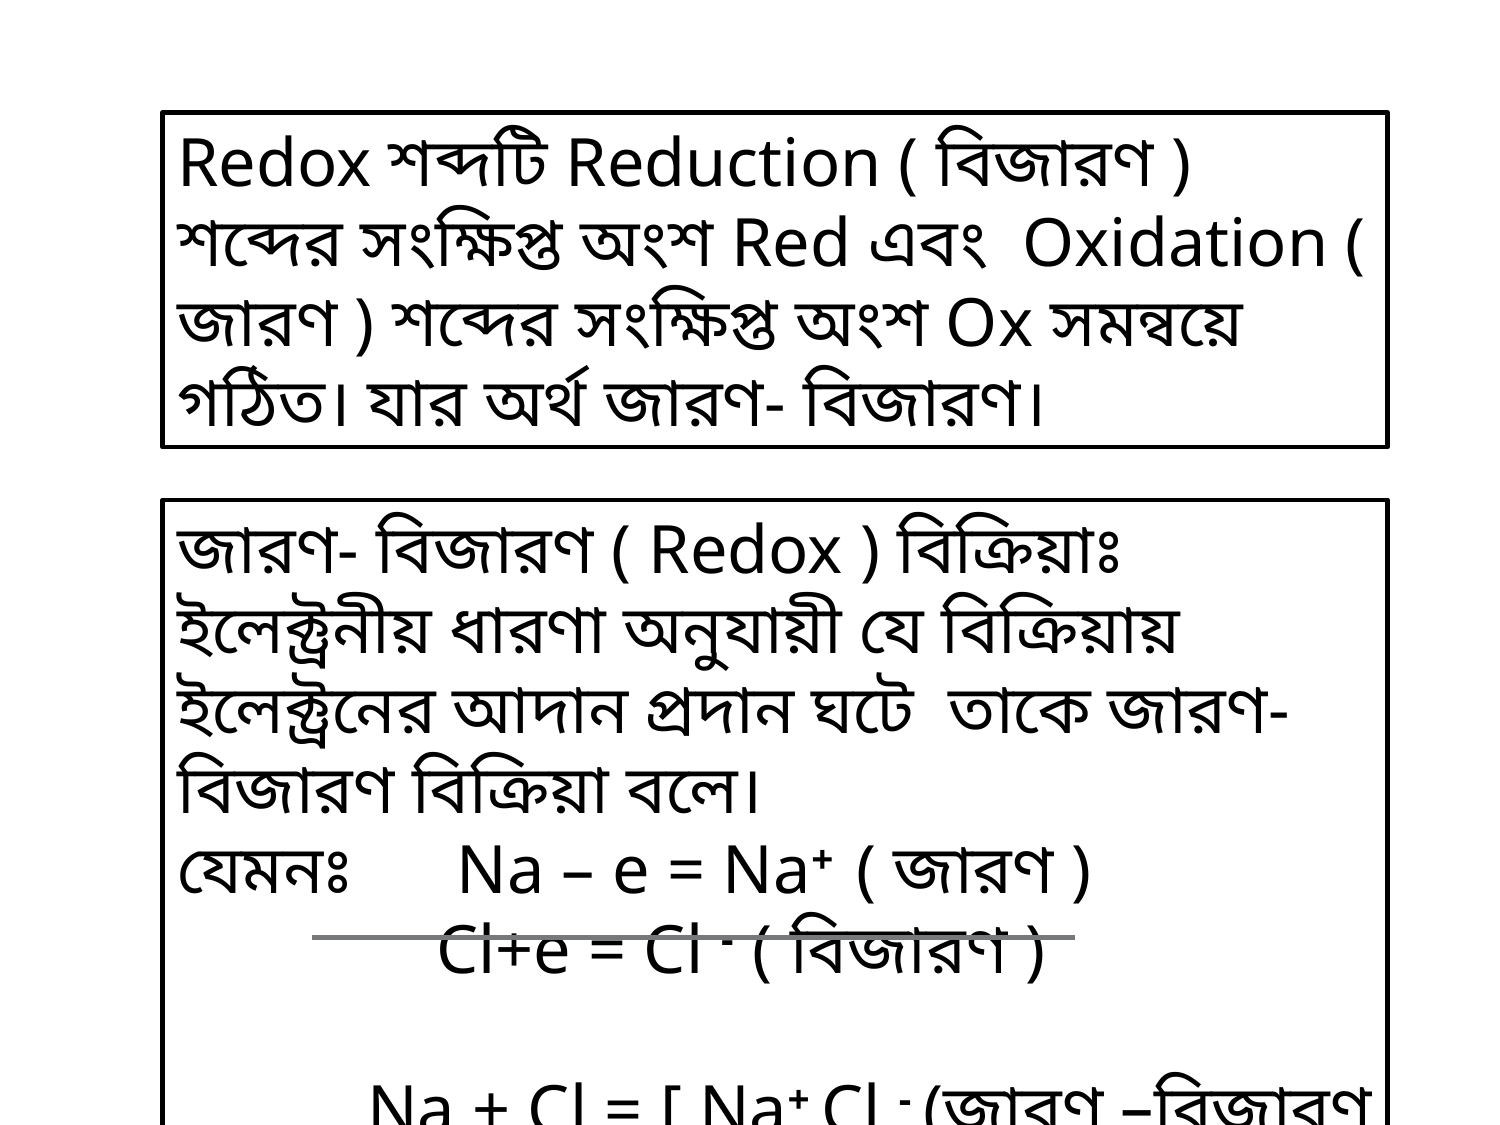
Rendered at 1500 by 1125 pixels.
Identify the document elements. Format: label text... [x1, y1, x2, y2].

text_box জারণ- বিজারণ ( Redox ) বিক্রিয়াঃ ইলেক্ট্রনীয় ধারণা অনুযায়ী যে বিক্রিয়ায় ইলেক্ট্রনের আদান প্রদান ঘটে তাকে জারণ- বিজারণ বিক্রিয়া বলে। যেমনঃ Na – e = Na+ ( জারণ ) Cl+e = Cl - ( বিজারণ ) Na + Cl = [ Na+ Cl - (জারণ –বিজারণ ) [162, 499, 1388, 1125]
text_box Redox শব্দটি Reduction ( বিজারণ ) শব্দের সংক্ষিপ্ত অংশ Red এবং Oxidation ( জারণ ) শব্দের সংক্ষিপ্ত অংশ Ox সমন্বয়ে গঠিত। যার অর্থ জারণ- বিজারণ। [162, 112, 1388, 447]
